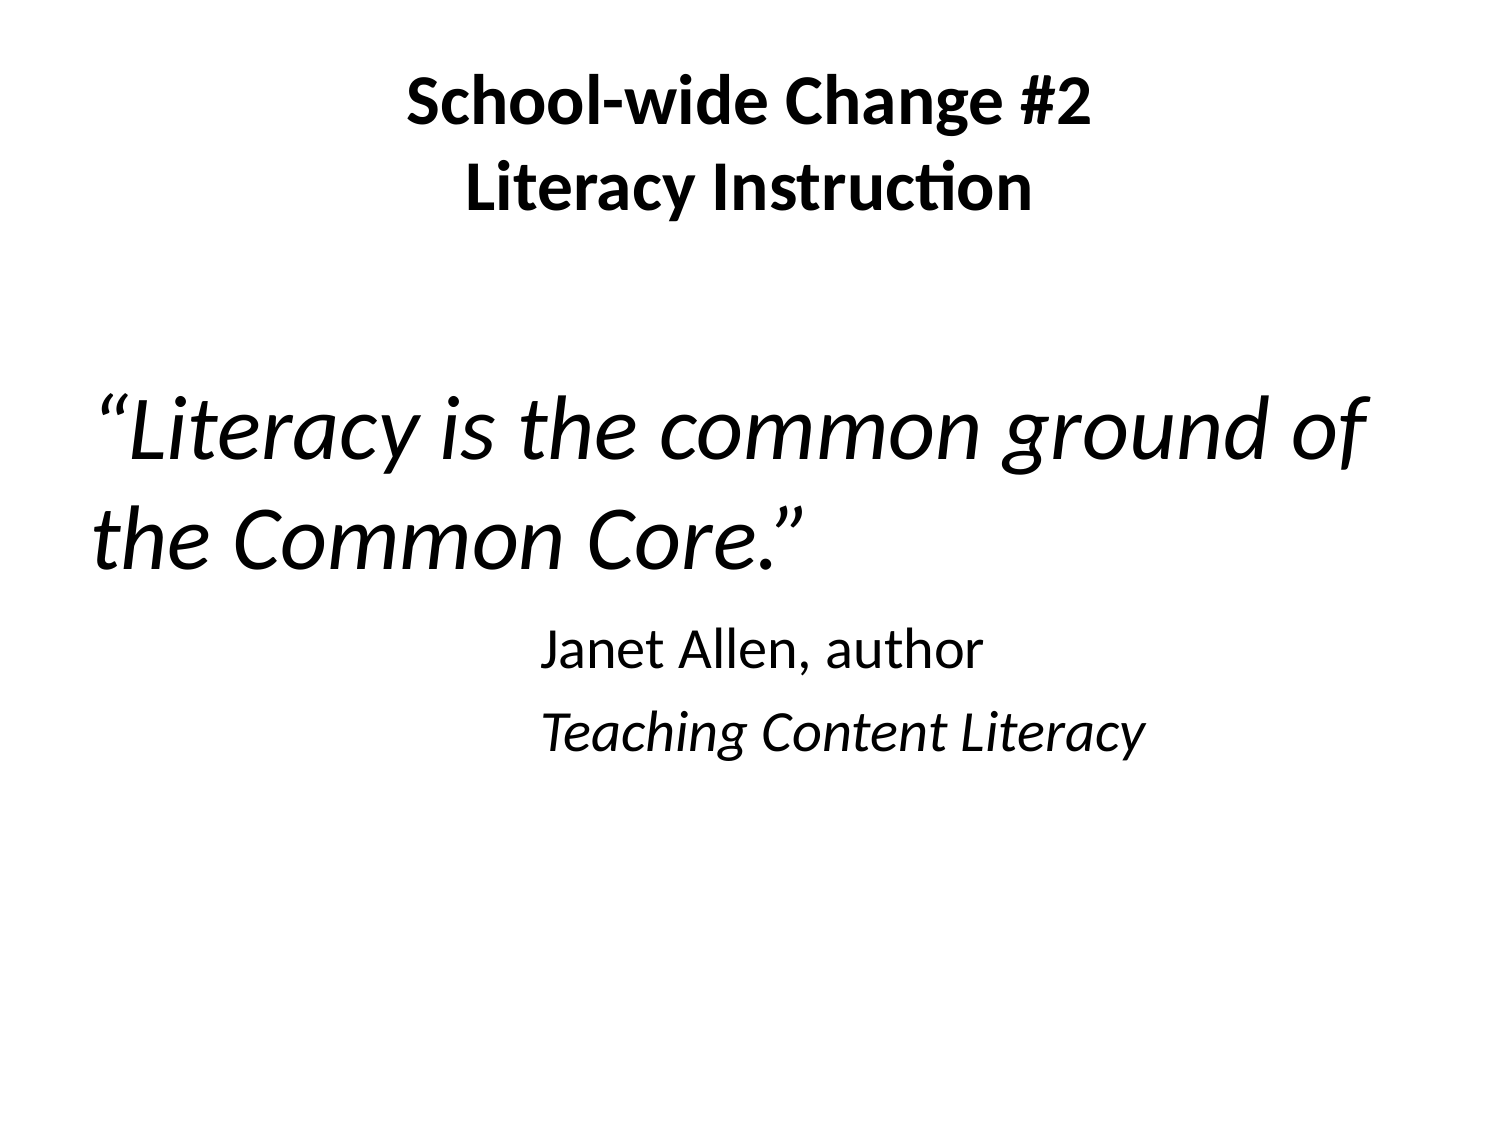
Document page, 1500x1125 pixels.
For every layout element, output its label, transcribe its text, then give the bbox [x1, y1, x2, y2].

title School-wide Change #2 Literacy Instruction [75, 45, 1425, 233]
list “Literacy is the common ground of the Common Core.” Janet Allen, author Teaching Content Literacy [75, 262, 1425, 1005]
